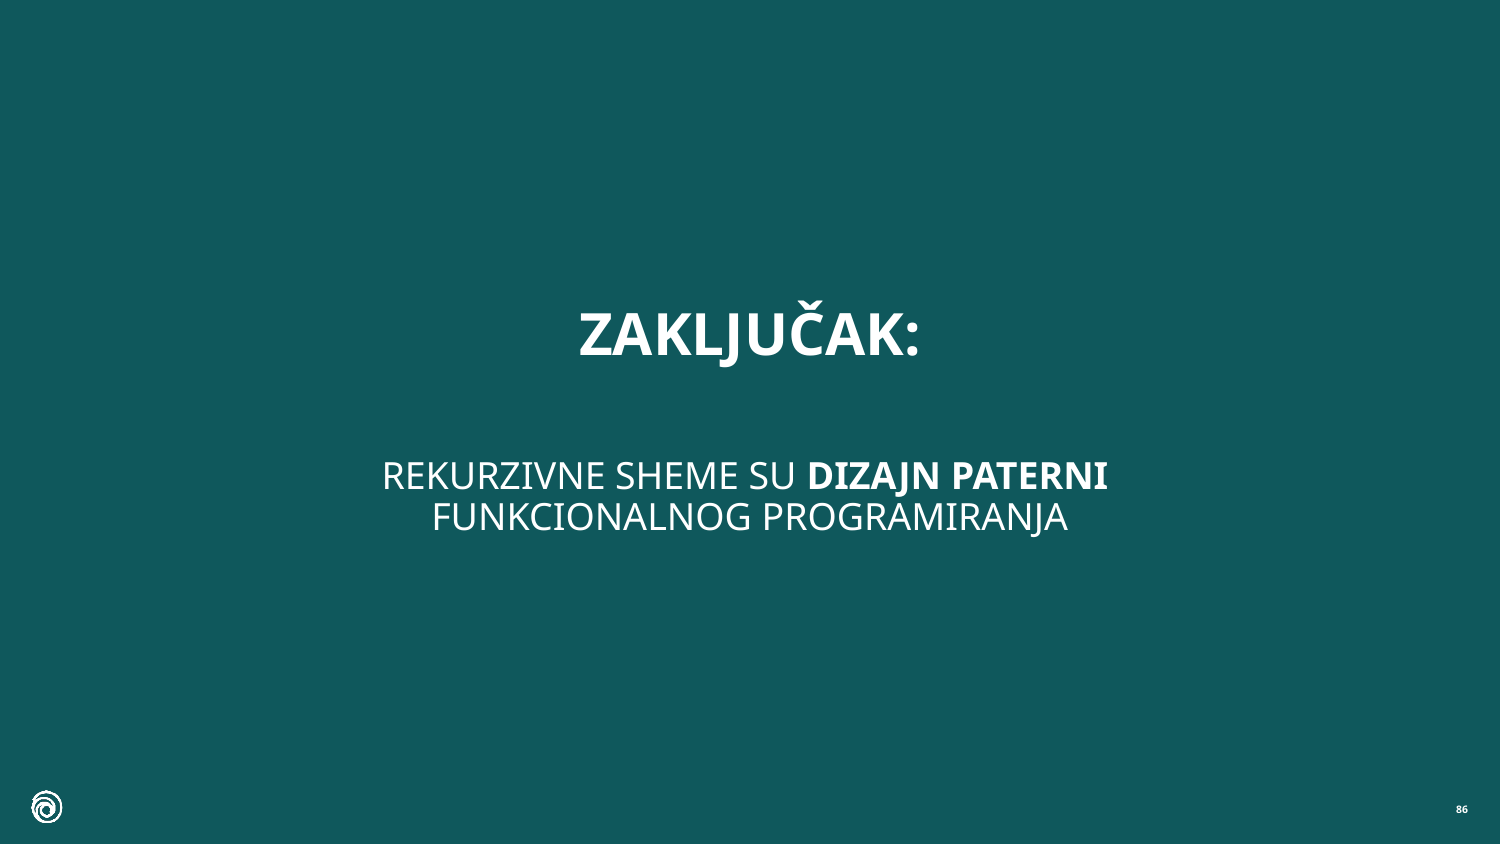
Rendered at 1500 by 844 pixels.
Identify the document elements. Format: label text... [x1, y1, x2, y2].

picture [31, 790, 64, 823]
title ZAKLJUČAK: REKURZIVNE SHEME SU DIZAJN PATERNI FUNKCIONALNOG PROGRAMIRANJA [34, 99, 1466, 745]
slide_number 86 [1450, 803, 1475, 821]
